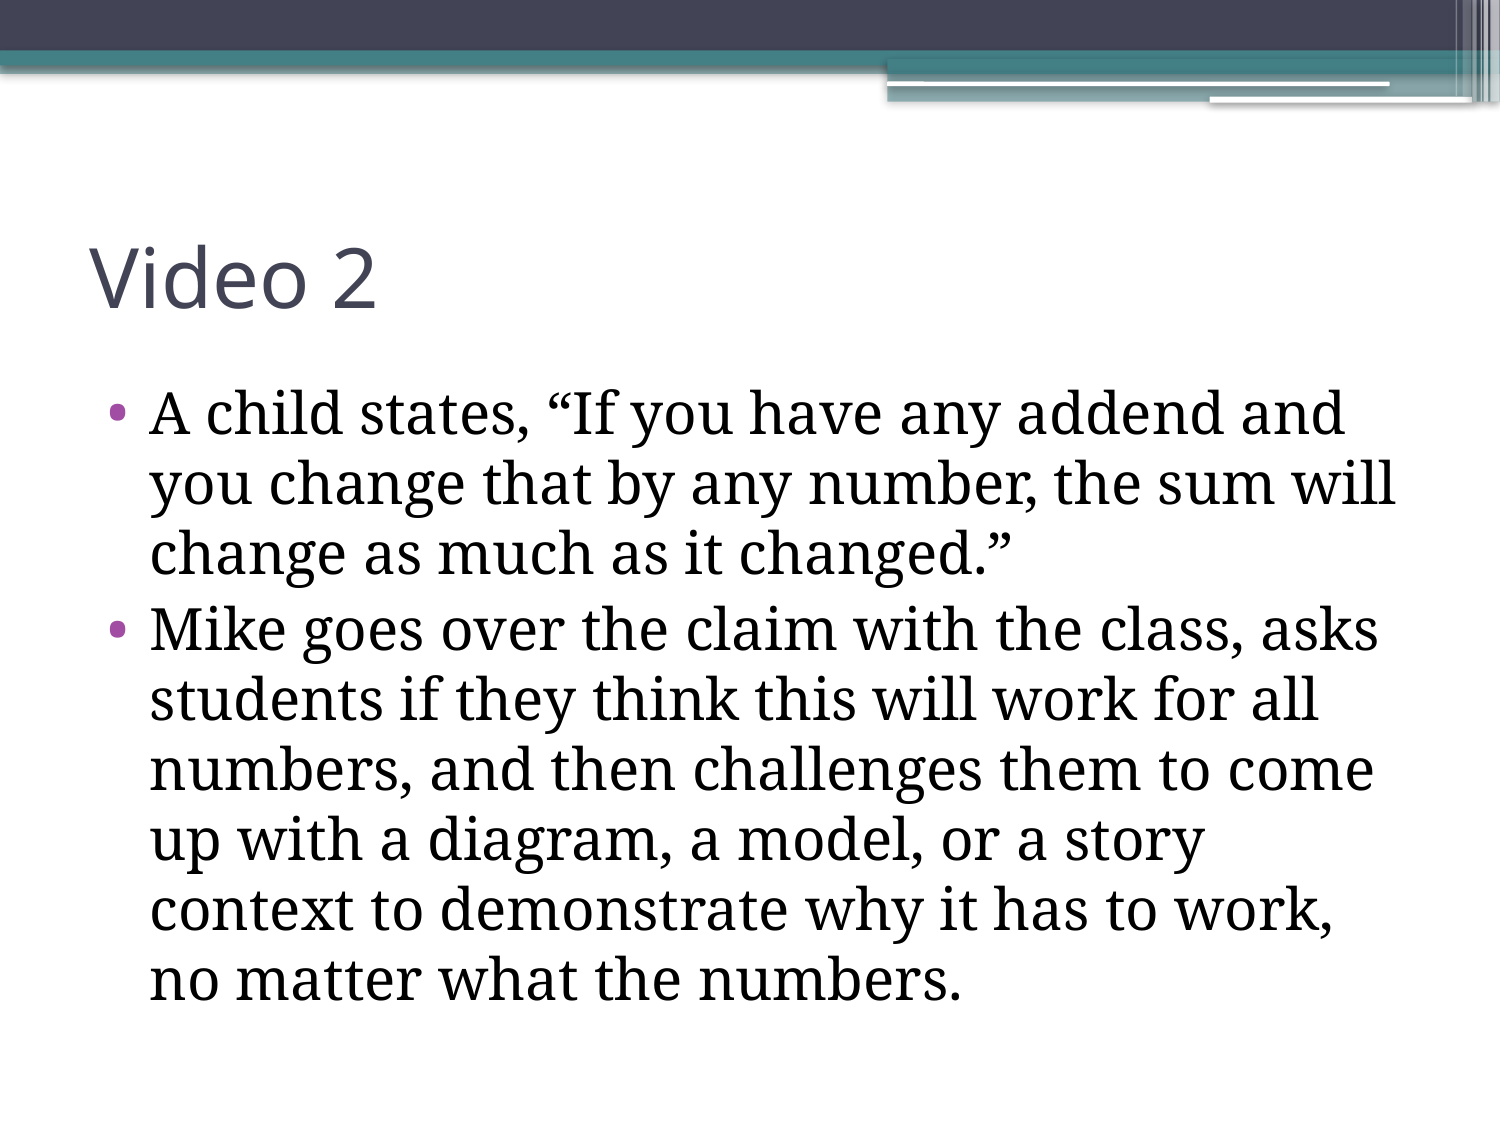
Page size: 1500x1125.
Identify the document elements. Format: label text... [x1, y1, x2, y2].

list A child states, “If you have any addend and you change that by any number, the sum will change as much as it changed.” Mike goes over the claim with the class, asks students if they think this will work for all numbers, and then challenges them to come up with a diagram, a model, or a story context to demonstrate why it has to work, no matter what the numbers. [75, 368, 1425, 1079]
title Video 2 [75, 187, 1425, 363]
